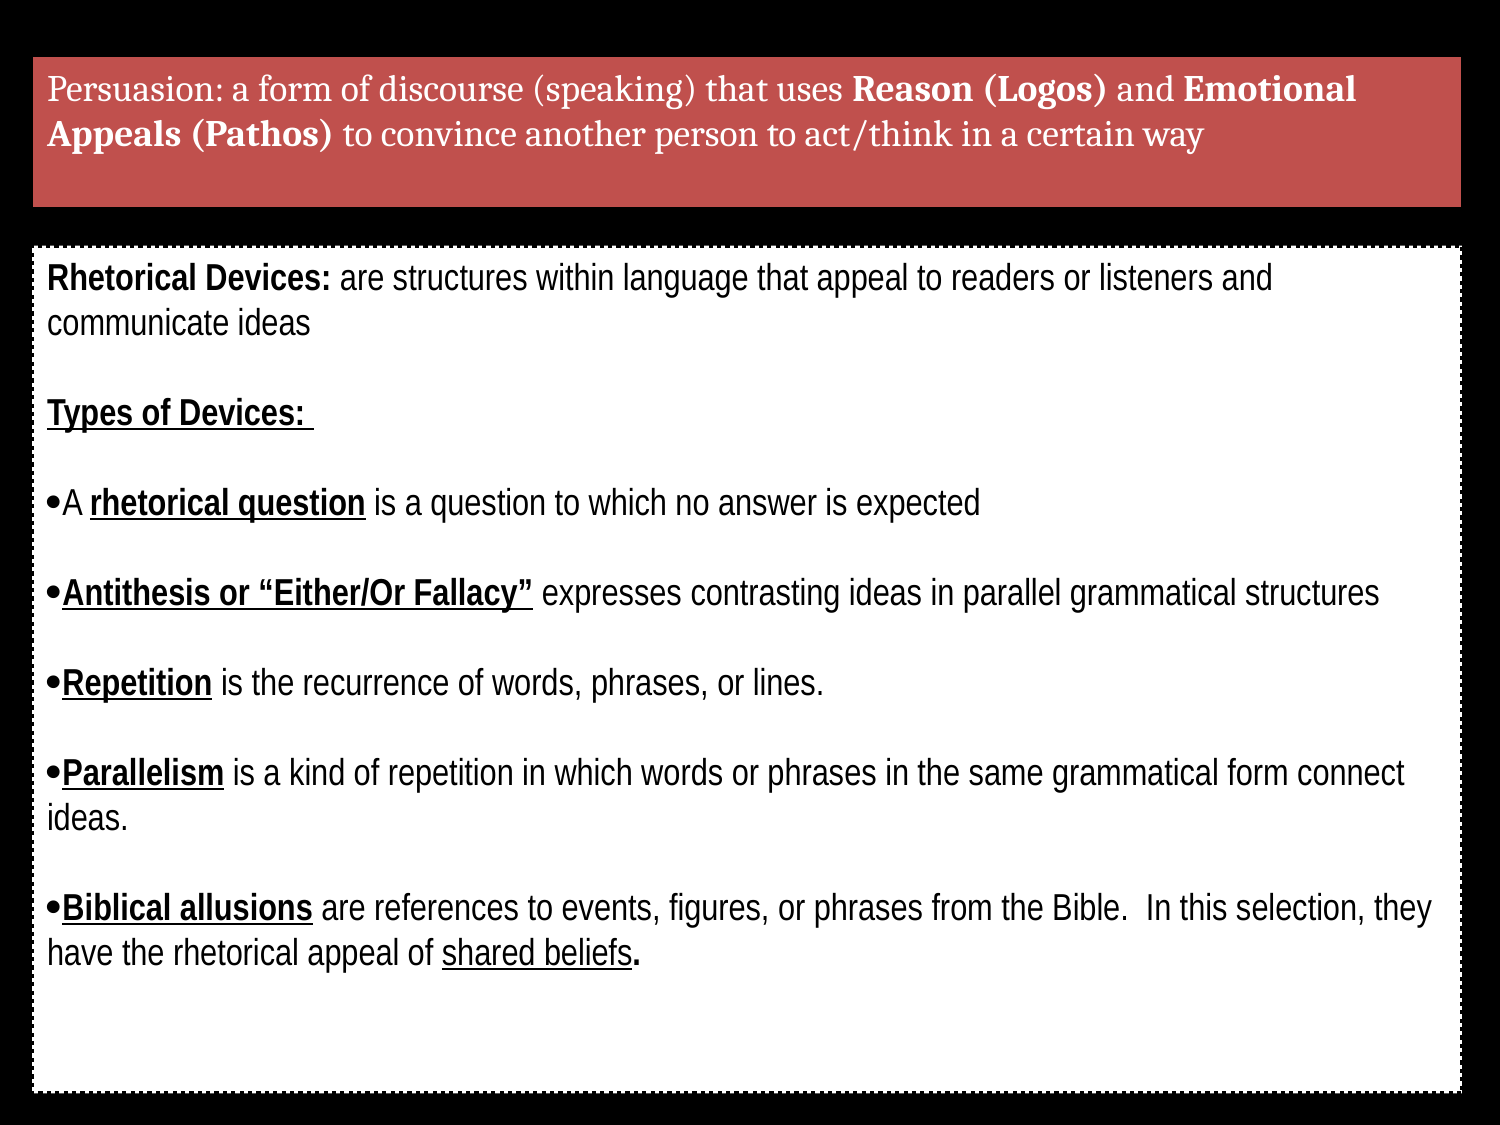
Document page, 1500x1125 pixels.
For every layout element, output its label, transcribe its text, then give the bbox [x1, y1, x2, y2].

text_box Rhetorical Devices: are structures within language that appeal to readers or listeners and communicate ideas Types of Devices: A rhetorical question is a question to which no answer is expected Antithesis or “Either/Or Fallacy” expresses contrasting ideas in parallel grammatical structures Repetition is the recurrence of words, phrases, or lines. Parallelism is a kind of repetition in which words or phrases in the same grammatical form connect ideas. Biblical allusions are references to events, figures, or phrases from the Bible. In this selection, they have the rhetorical appeal of shared beliefs. [32, 245, 1462, 1094]
text_box Persuasion: a form of discourse (speaking) that uses Reason (Logos) and Emotional Appeals (Pathos) to convince another person to act/think in a certain way [32, 56, 1462, 209]
